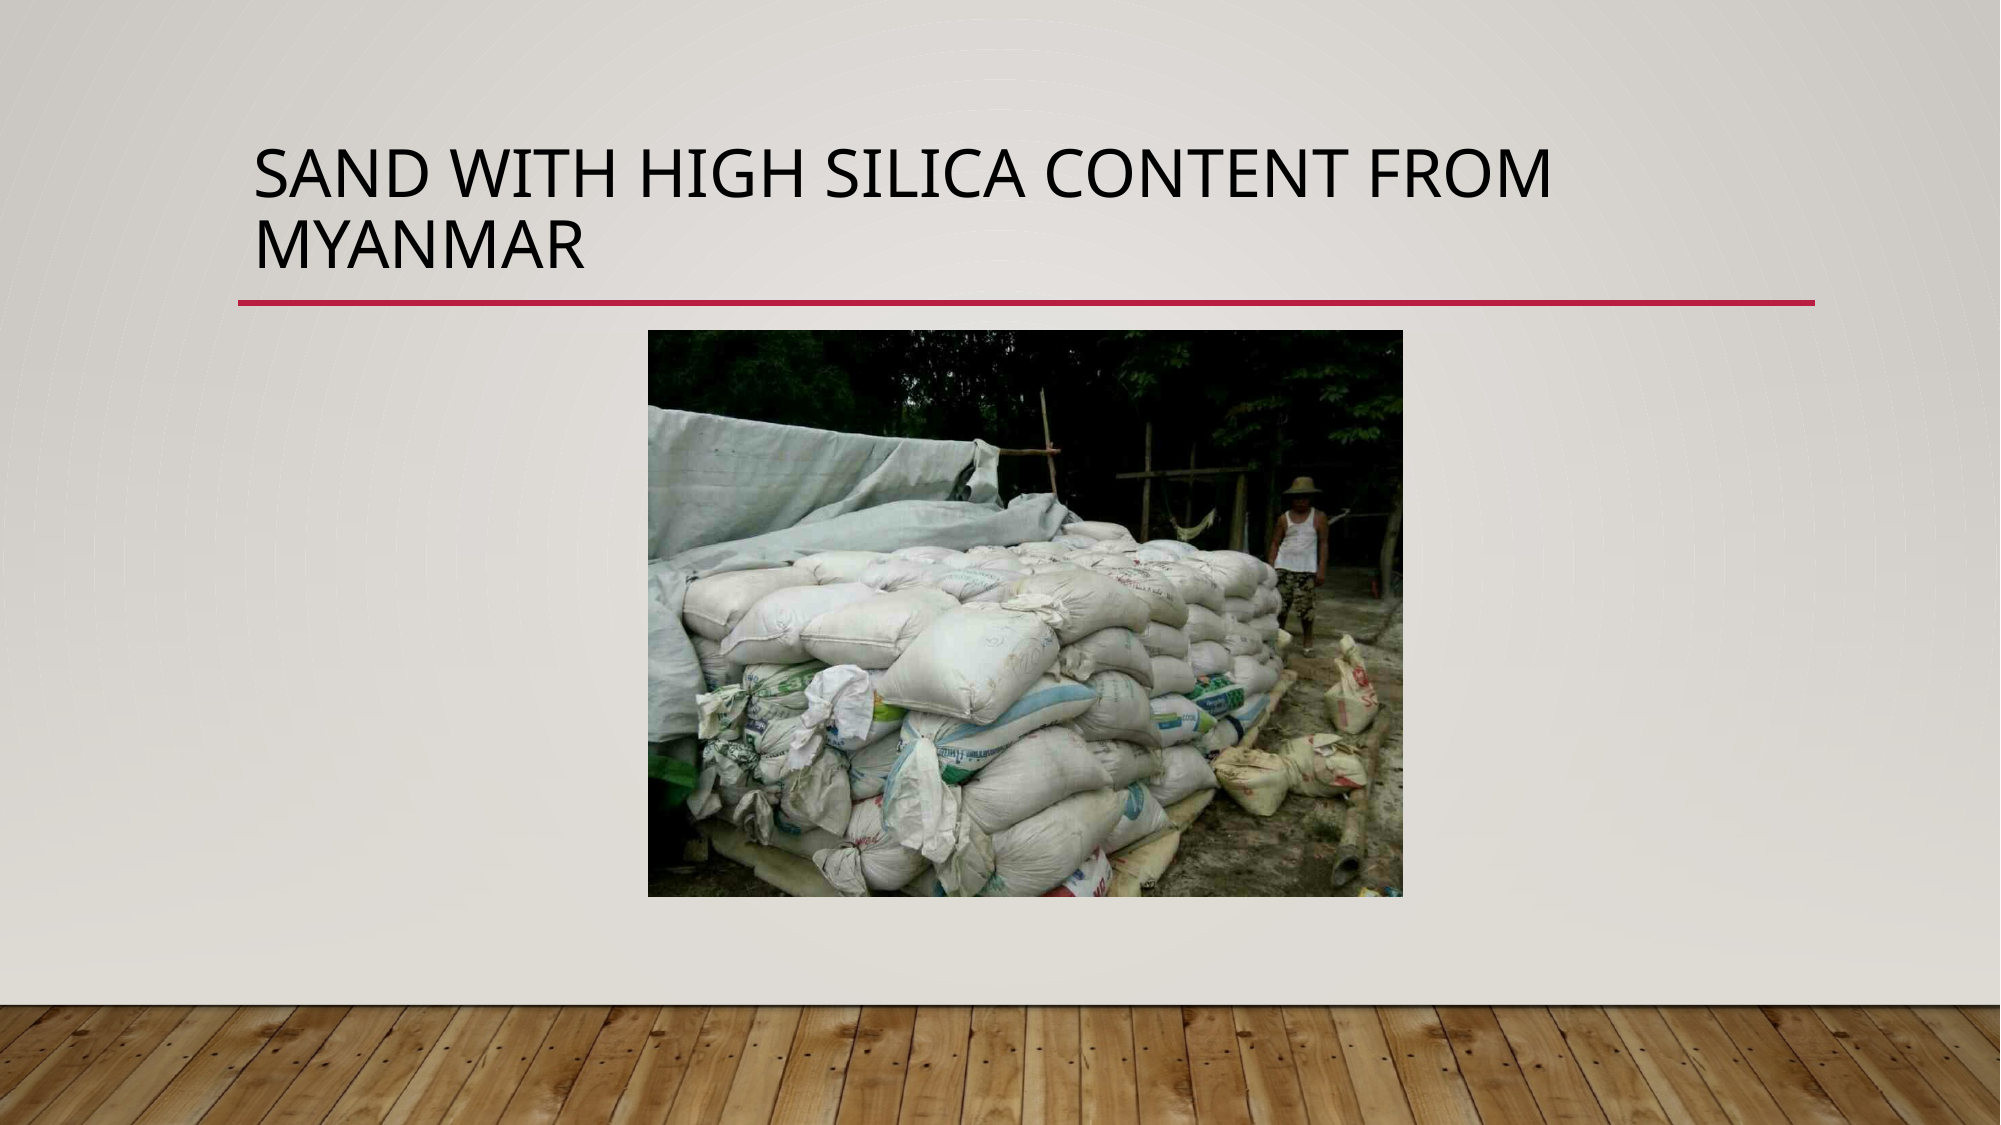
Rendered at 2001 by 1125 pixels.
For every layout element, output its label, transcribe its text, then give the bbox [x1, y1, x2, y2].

title Sand with high silica content from Myanmar [238, 131, 1814, 305]
picture [0, 1005, 2000, 1125]
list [648, 330, 1404, 897]
